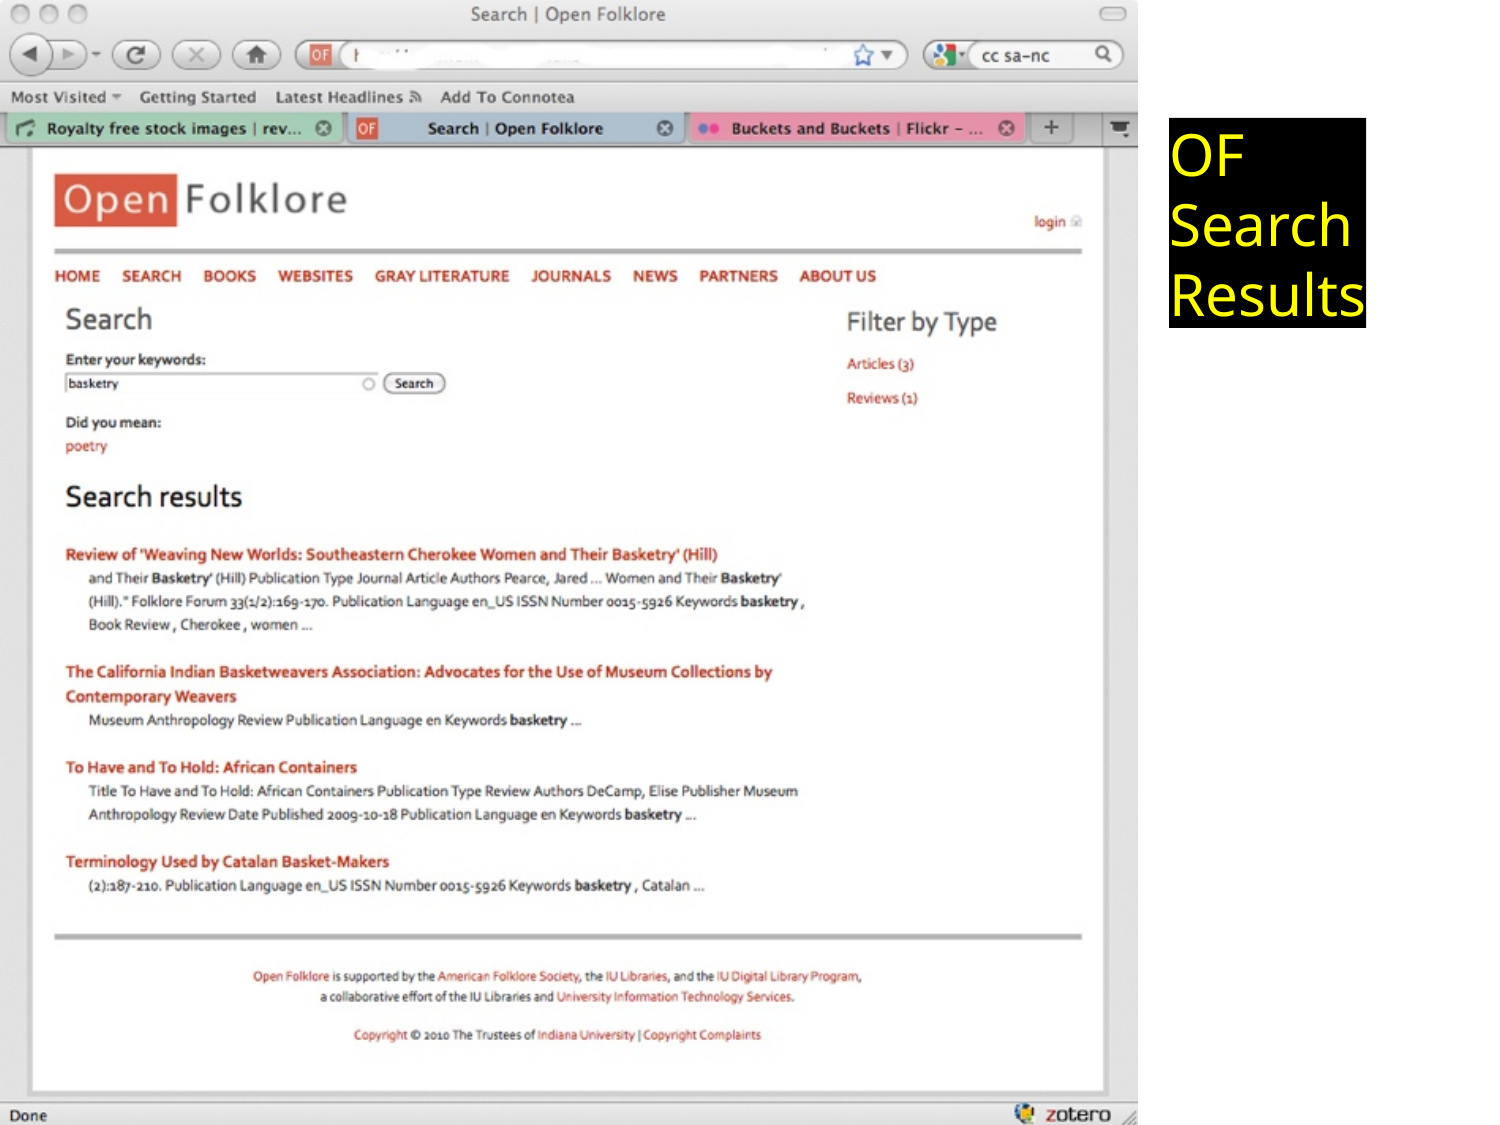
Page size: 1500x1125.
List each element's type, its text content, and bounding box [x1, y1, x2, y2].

picture [0, 0, 1139, 1125]
text_box OF Search Results [1169, 117, 1367, 328]
